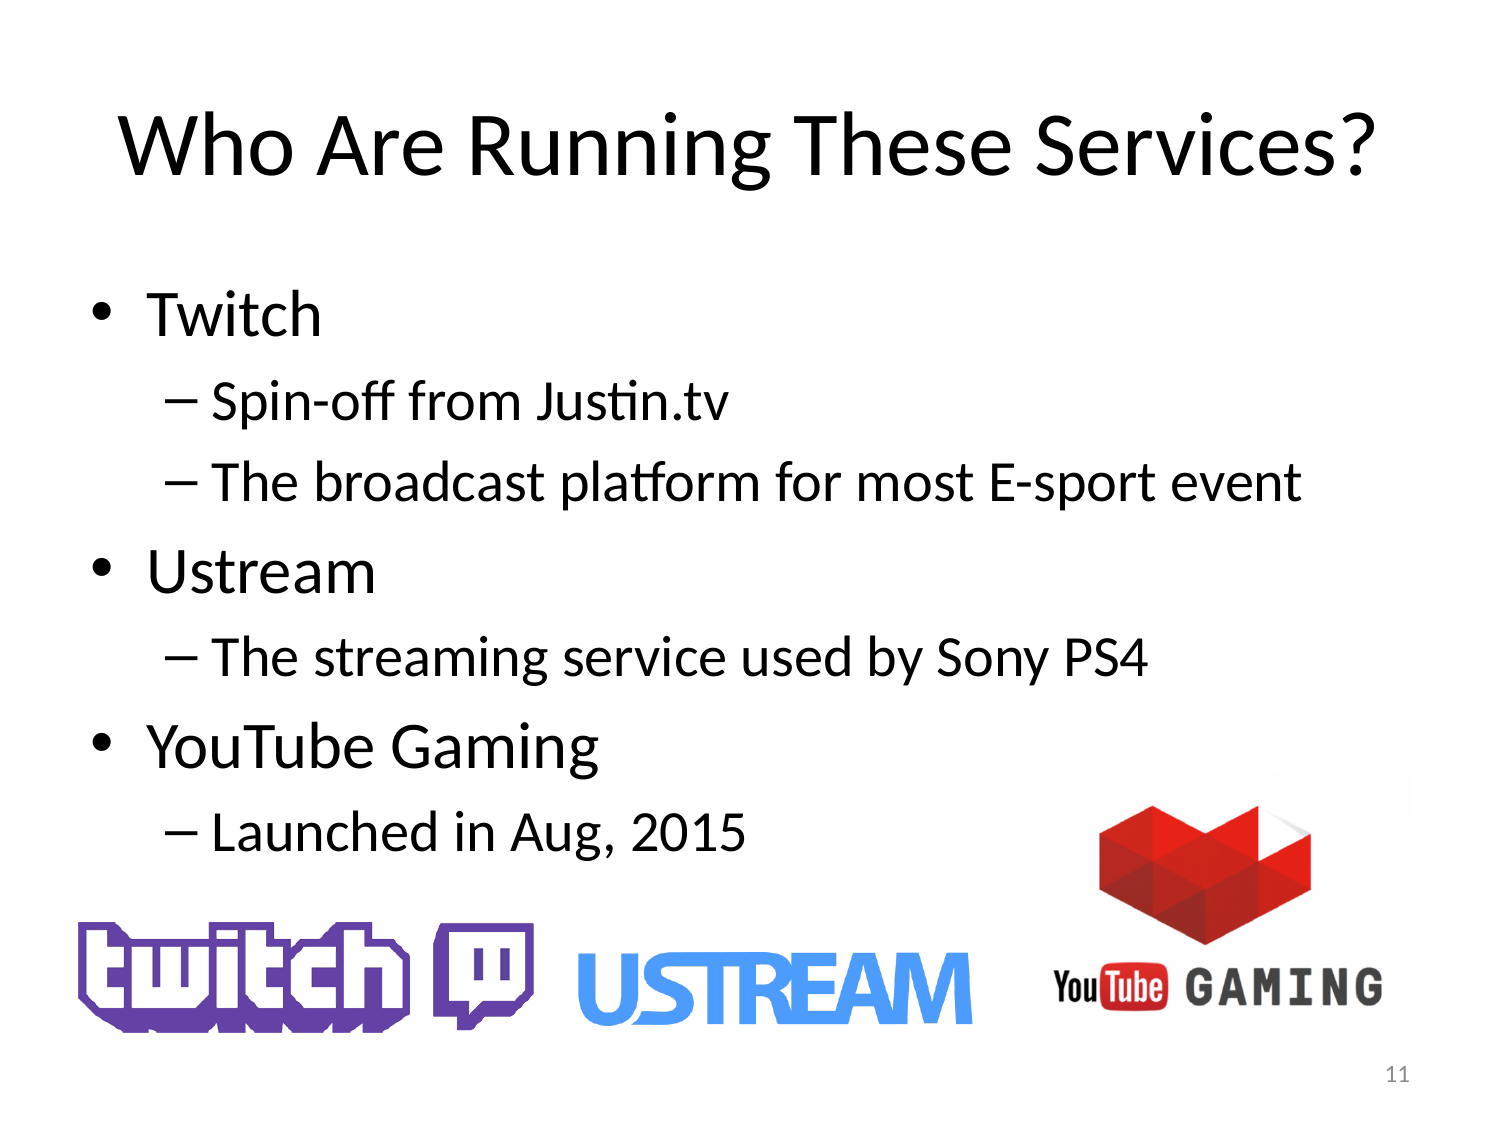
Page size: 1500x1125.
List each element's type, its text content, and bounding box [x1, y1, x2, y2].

picture [74, 918, 536, 1037]
picture [565, 942, 986, 1036]
list Twitch Spin-off from Justin.tv The broadcast platform for most E-sport event Ustream The streaming service used by Sony PS4 YouTube Gaming Launched in Aug, 2015 [75, 262, 1425, 1005]
title Who Are Running These Services? [75, 45, 1425, 233]
slide_number 11 [1074, 1042, 1425, 1103]
picture [998, 768, 1412, 1047]
